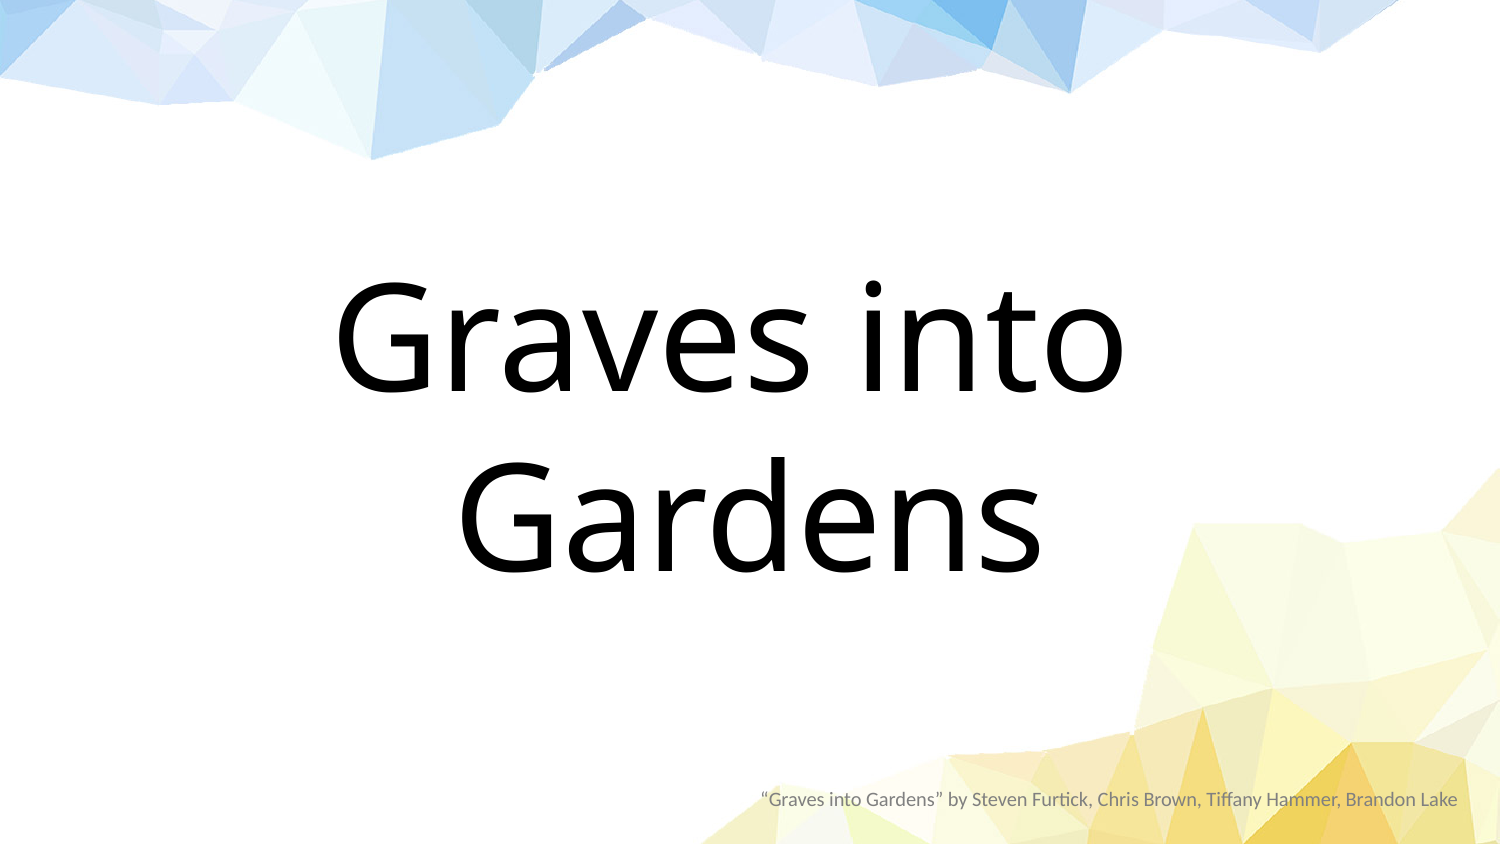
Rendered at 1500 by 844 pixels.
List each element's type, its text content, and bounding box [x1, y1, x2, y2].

picture [0, 0, 1500, 234]
picture [0, 610, 1500, 844]
text_box “Graves into Gardens” by Steven Furtick, Chris Brown, Tiffany Hammer, Brandon Lake [745, 779, 1472, 819]
text_box Graves into Gardens [0, 234, 1500, 610]
